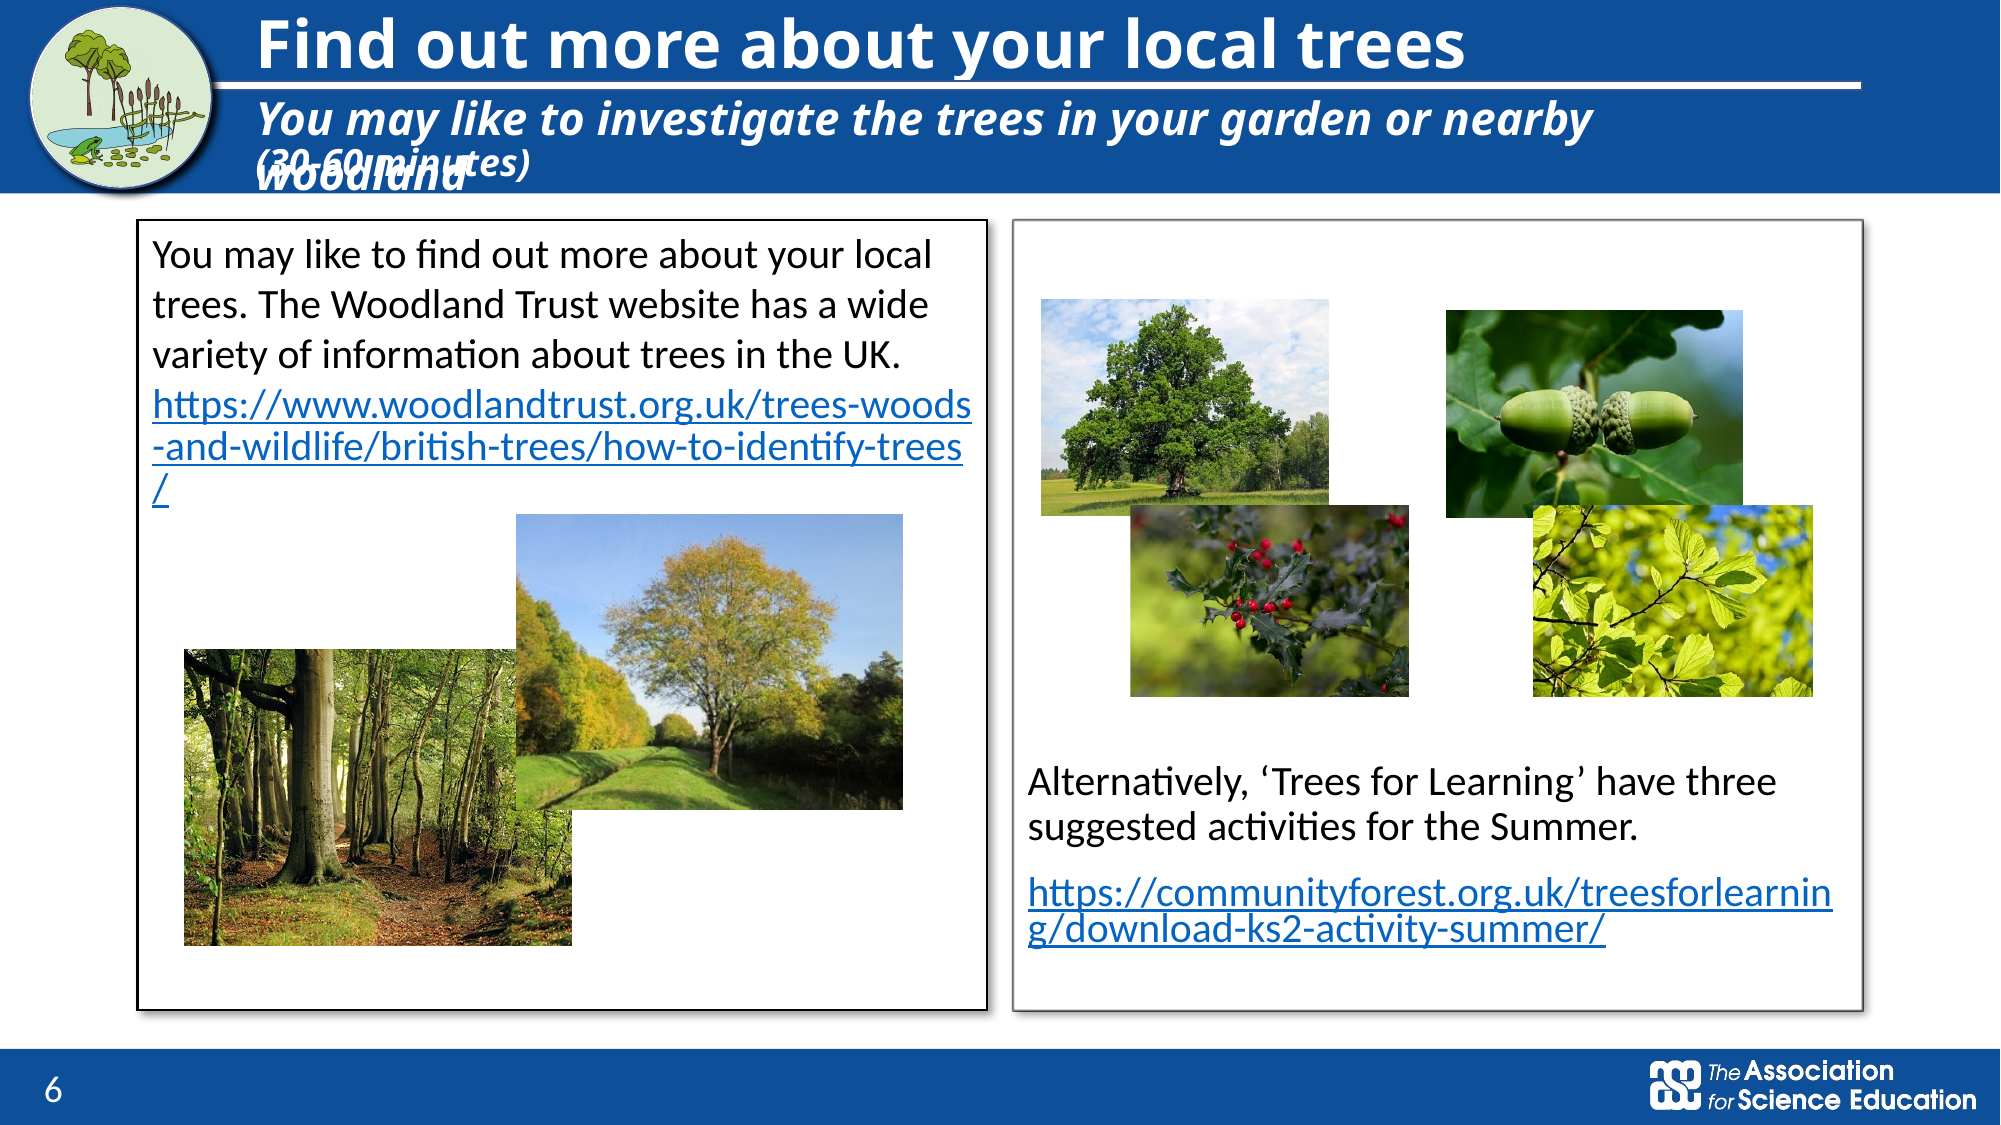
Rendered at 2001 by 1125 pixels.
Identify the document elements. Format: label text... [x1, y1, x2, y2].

text_box (30-60 minutes) [240, 131, 1404, 191]
text_box [0, 0, 240, 194]
text_box Alternatively, ‘Trees for Learning’ have three suggested activities for the Summer. https://communityforest.org.uk/treesforlearning/download-ks2-activity-summer/ [1015, 222, 1861, 1010]
picture [184, 514, 903, 946]
picture [1649, 1060, 1976, 1110]
text_box [222, 80, 1863, 91]
text_box Find out more about your local trees [240, 0, 1914, 89]
text_box 6 [29, 1057, 107, 1117]
picture [32, 8, 211, 187]
picture [1041, 299, 1410, 697]
text_box [0, 1048, 2000, 1125]
text_box [28, 70, 32, 124]
text_box [1679, 0, 2000, 194]
picture [1446, 310, 1813, 697]
list You may like to find out more about your local trees. The Woodland Trust website has a wide variety of information about trees in the UK. https://www.woodlandtrust.org.uk/trees-woods-and-wildlife/british-trees/how-to-identify-trees/ [136, 219, 988, 1011]
text_box You may like to investigate the trees in your garden or nearby woodland [240, 91, 1679, 207]
